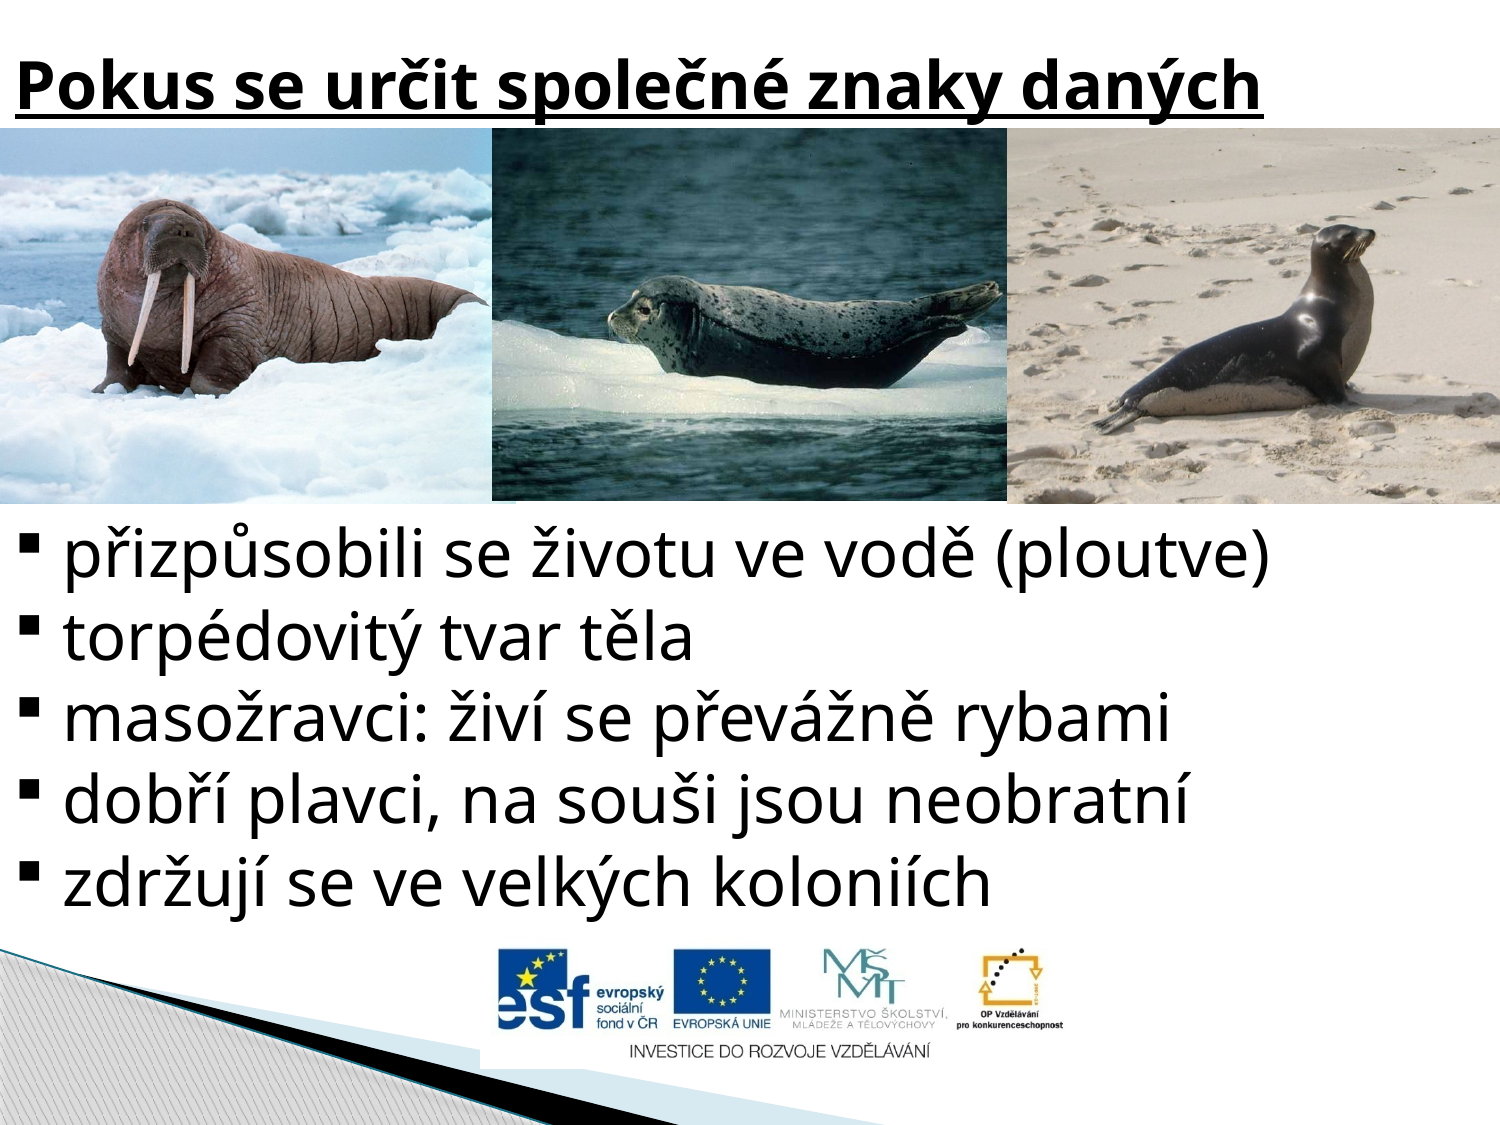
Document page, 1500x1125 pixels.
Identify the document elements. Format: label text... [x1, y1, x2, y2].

picture [480, 937, 1081, 1069]
text_box přizpůsobili se životu ve vodě (ploutve) [0, 514, 1500, 585]
text_box dobří plavci, na souši jsou neobratní [0, 749, 1500, 831]
text_box Pokus se určit společné znaky daných čeledí. [0, 35, 1500, 128]
text_box torpédovitý tvar těla [0, 585, 1500, 667]
text_box zdržují se ve velkých koloniích [0, 831, 1500, 927]
picture [0, 128, 1500, 505]
text_box masožravci: živí se převážně rybami [0, 667, 1500, 749]
